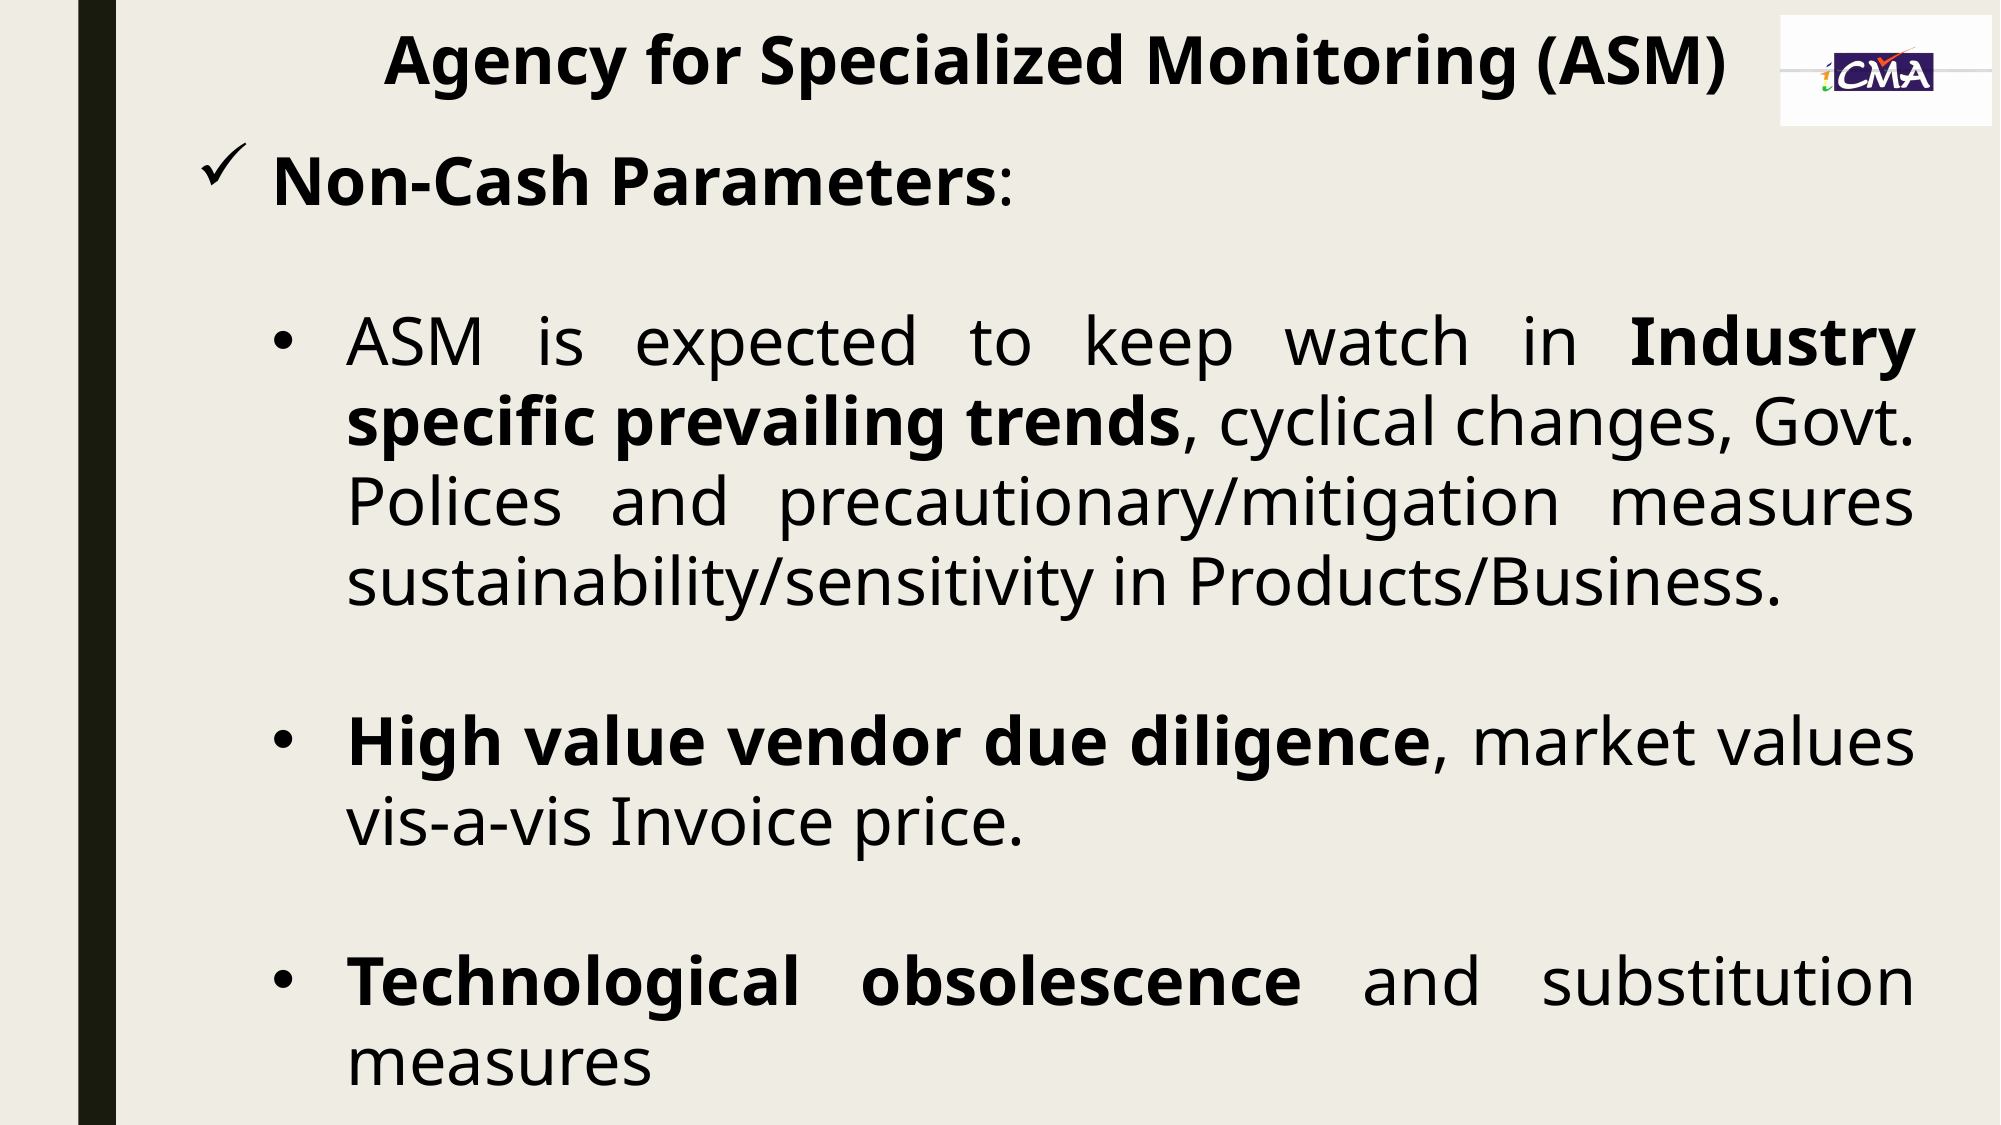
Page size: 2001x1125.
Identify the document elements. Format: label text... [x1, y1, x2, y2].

text_box Non-Cash Parameters: ASM is expected to keep watch in Industry specific prevailing trends, cyclical changes, Govt. Polices and precautionary/mitigation measures sustainability/sensitivity in Products/Business. High value vendor due diligence, market values vis-a-vis Invoice price. Technological obsolescence and substitution measures [181, 131, 1932, 1106]
text_box Agency for Specialized Monitoring (ASM) [121, 10, 1992, 106]
picture [1780, 15, 1992, 126]
